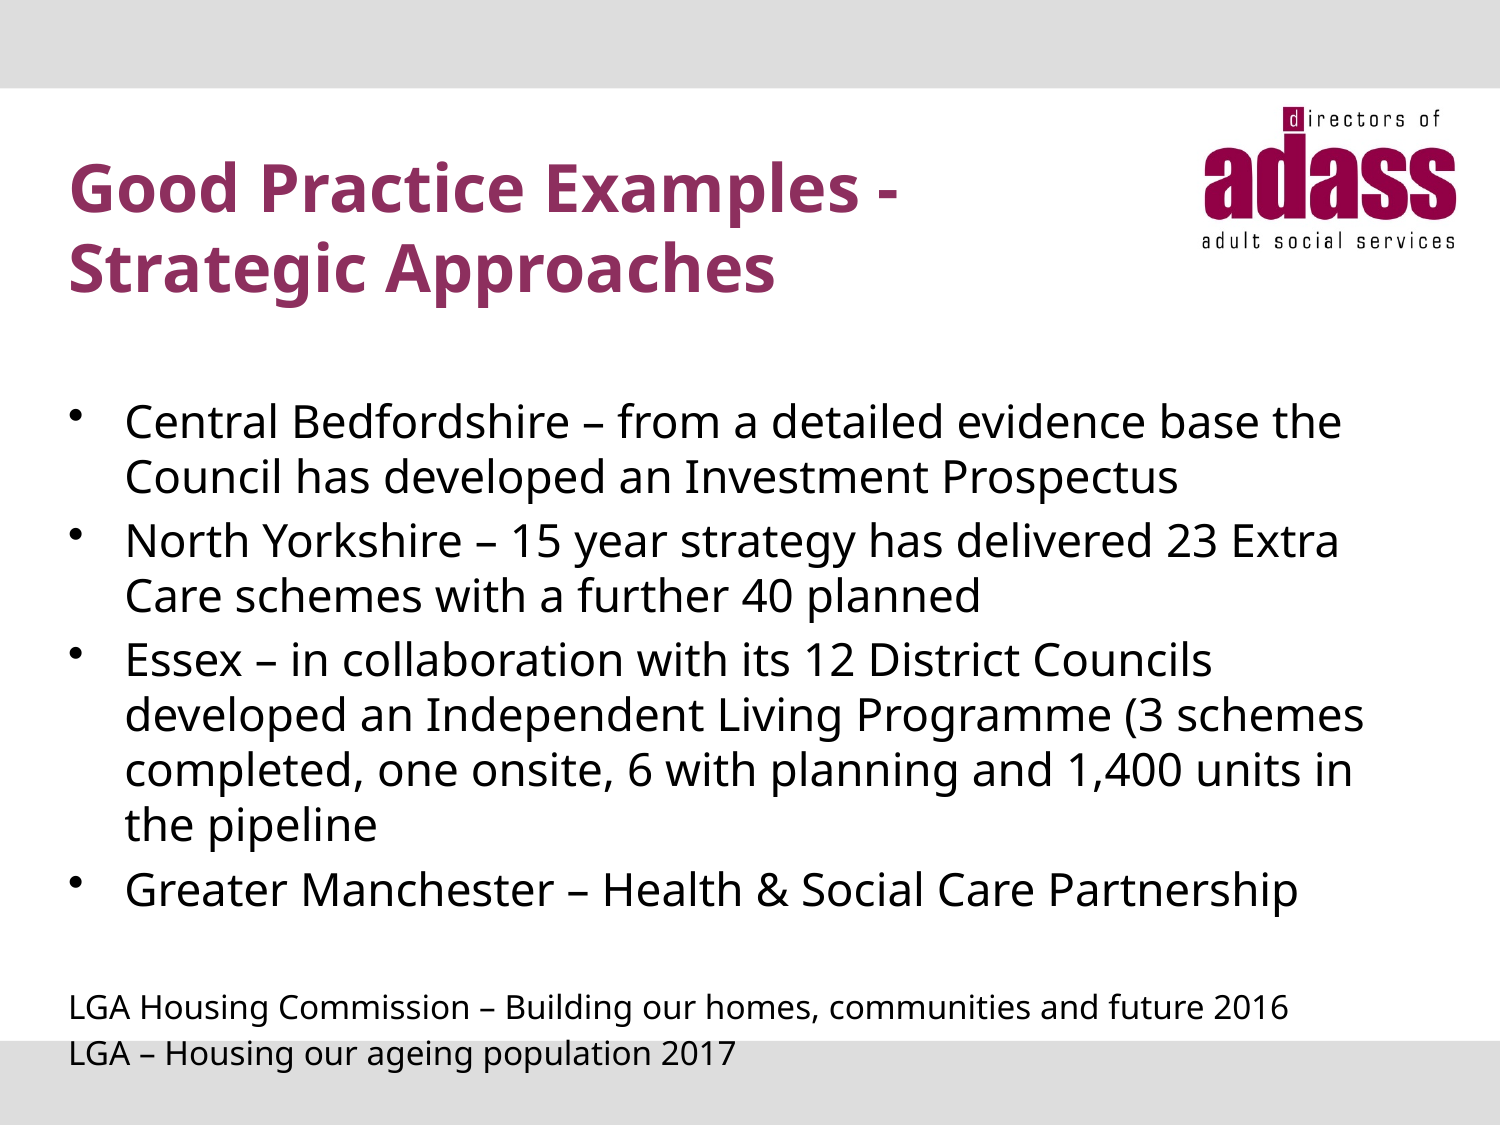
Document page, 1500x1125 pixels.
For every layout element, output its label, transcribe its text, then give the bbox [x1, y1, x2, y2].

list Central Bedfordshire – from a detailed evidence base the Council has developed an Investment Prospectus North Yorkshire – 15 year strategy has delivered 23 Extra Care schemes with a further 40 planned Essex – in collaboration with its 12 District Councils developed an Independent Living Programme (3 schemes completed, one onsite, 6 with planning and 1,400 units in the pipeline Greater Manchester – Health & Social Care Partnership LGA Housing Commission – Building our homes, communities and future 2016 LGA – Housing our ageing population 2017 [53, 385, 1424, 1057]
picture [1187, 89, 1459, 256]
title Good Practice Examples - Strategic Approaches [53, 149, 1152, 304]
